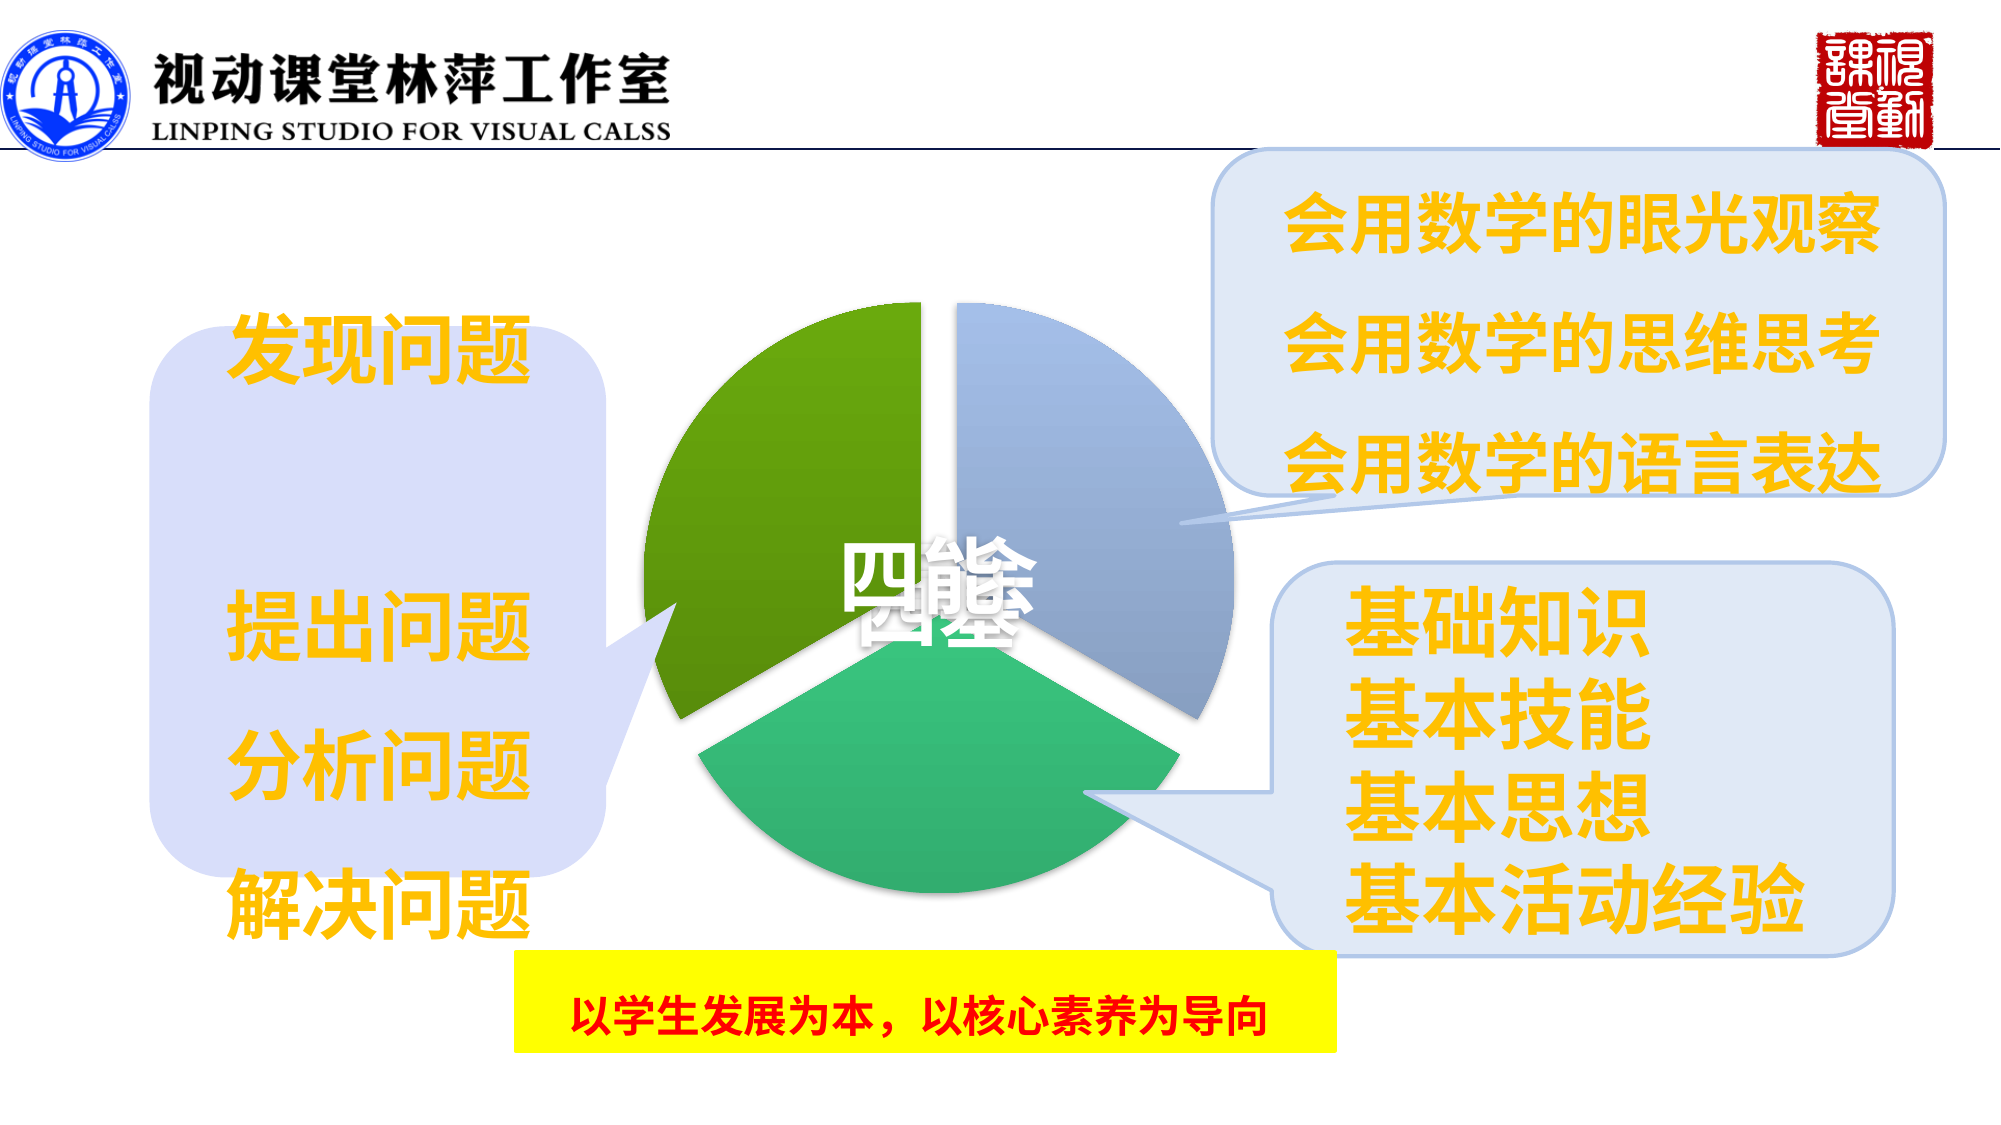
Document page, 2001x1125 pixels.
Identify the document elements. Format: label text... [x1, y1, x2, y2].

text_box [503, 266, 1402, 929]
text_box 基础知识 基本技能 基本思想 基本活动经验 [1288, 560, 1896, 959]
picture [0, 30, 670, 162]
text_box 会用数学的眼光观察 会用数学的思维思考 会用数学的语言表达 [1210, 146, 1947, 507]
text_box 发现问题 提出问题 分析问题 解决问题 [147, 324, 498, 880]
picture [1815, 30, 1934, 150]
text_box 以学生发展为本，以核心素养为导向 [514, 950, 1337, 1053]
